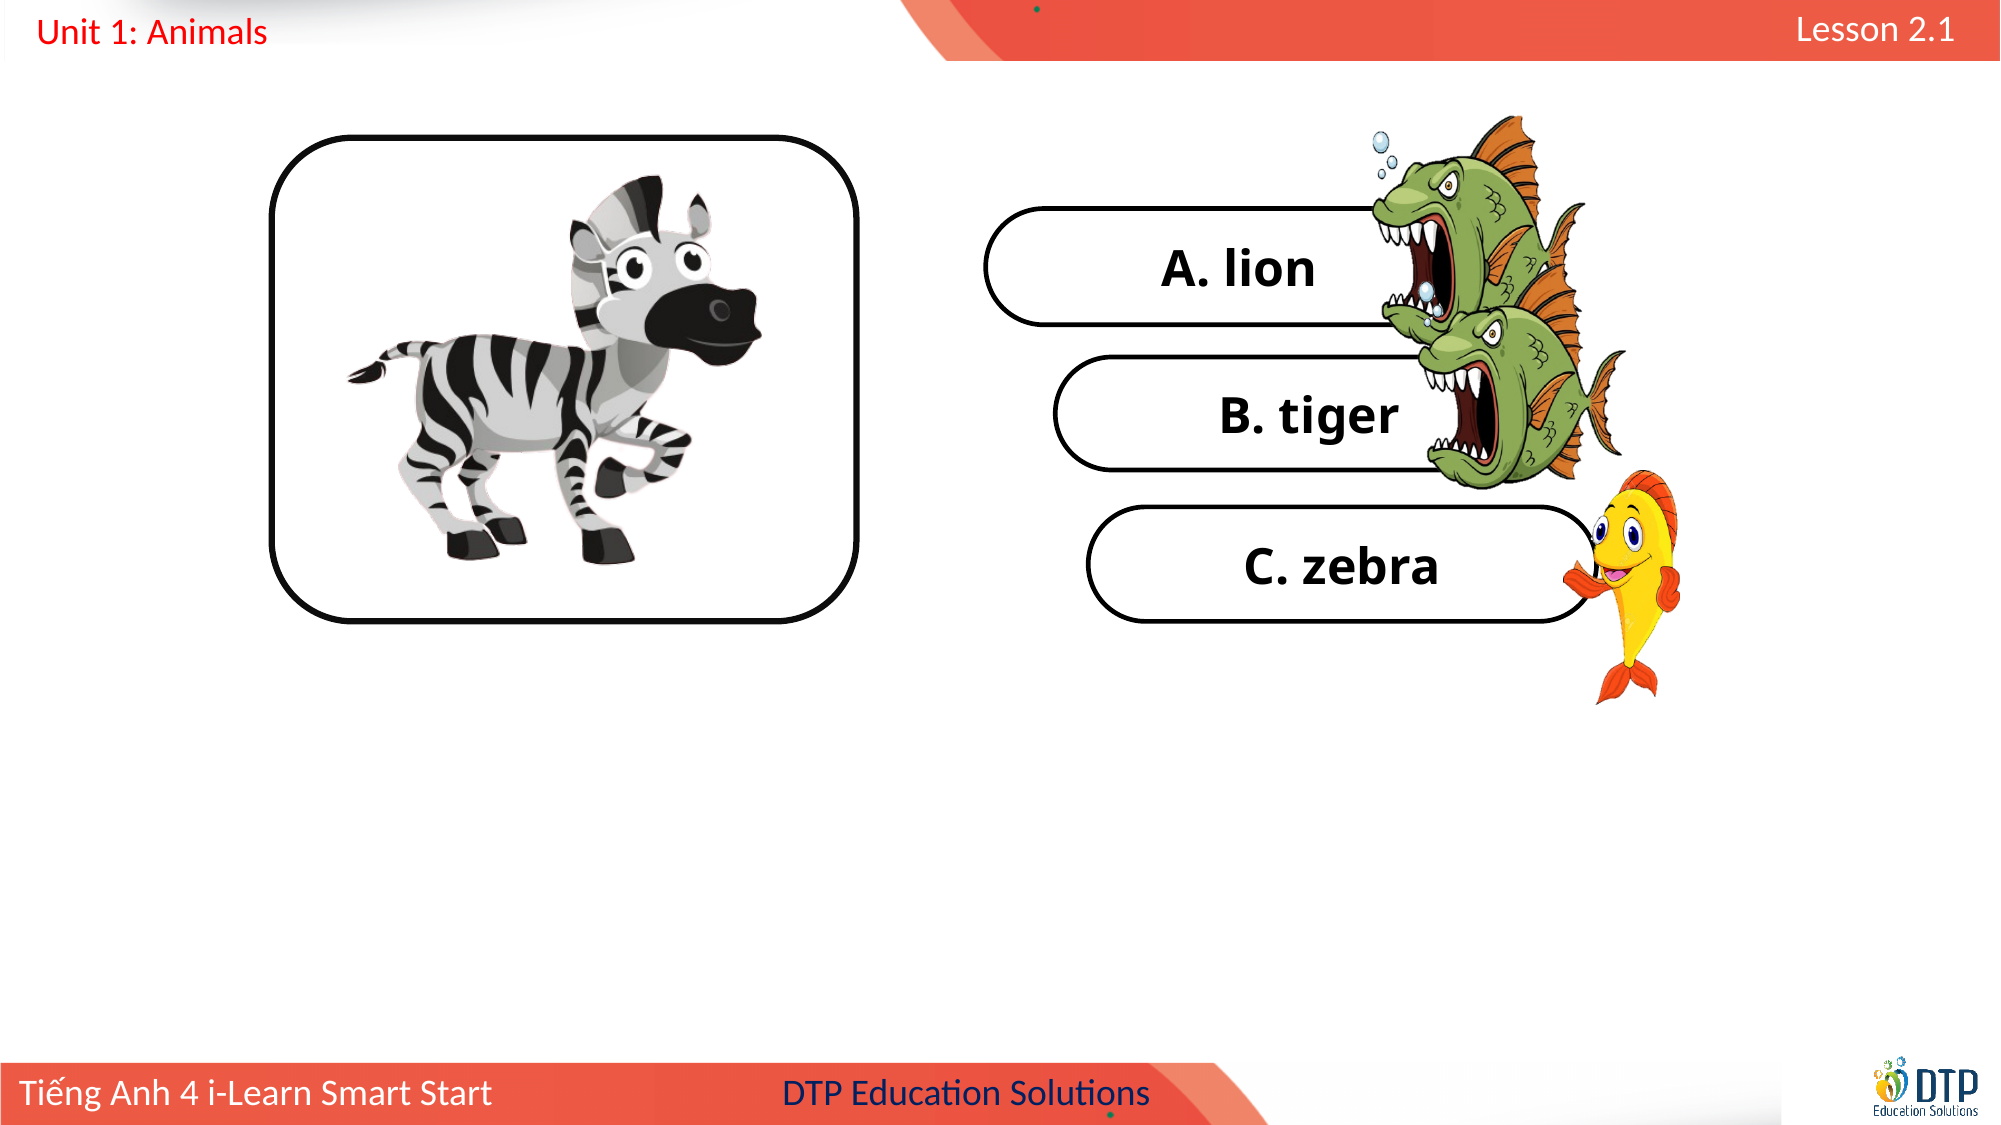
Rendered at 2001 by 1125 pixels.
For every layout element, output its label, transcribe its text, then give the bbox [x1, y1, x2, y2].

picture [1869, 1023, 1982, 1125]
picture [1367, 103, 1680, 705]
text_box C. zebra [1088, 506, 1563, 622]
text_box B. tiger [1055, 356, 1413, 471]
text_box [270, 136, 858, 623]
picture [330, 168, 781, 591]
picture [2, 1063, 1782, 1125]
picture [4, 0, 2000, 61]
text_box A. lion [985, 208, 1367, 325]
